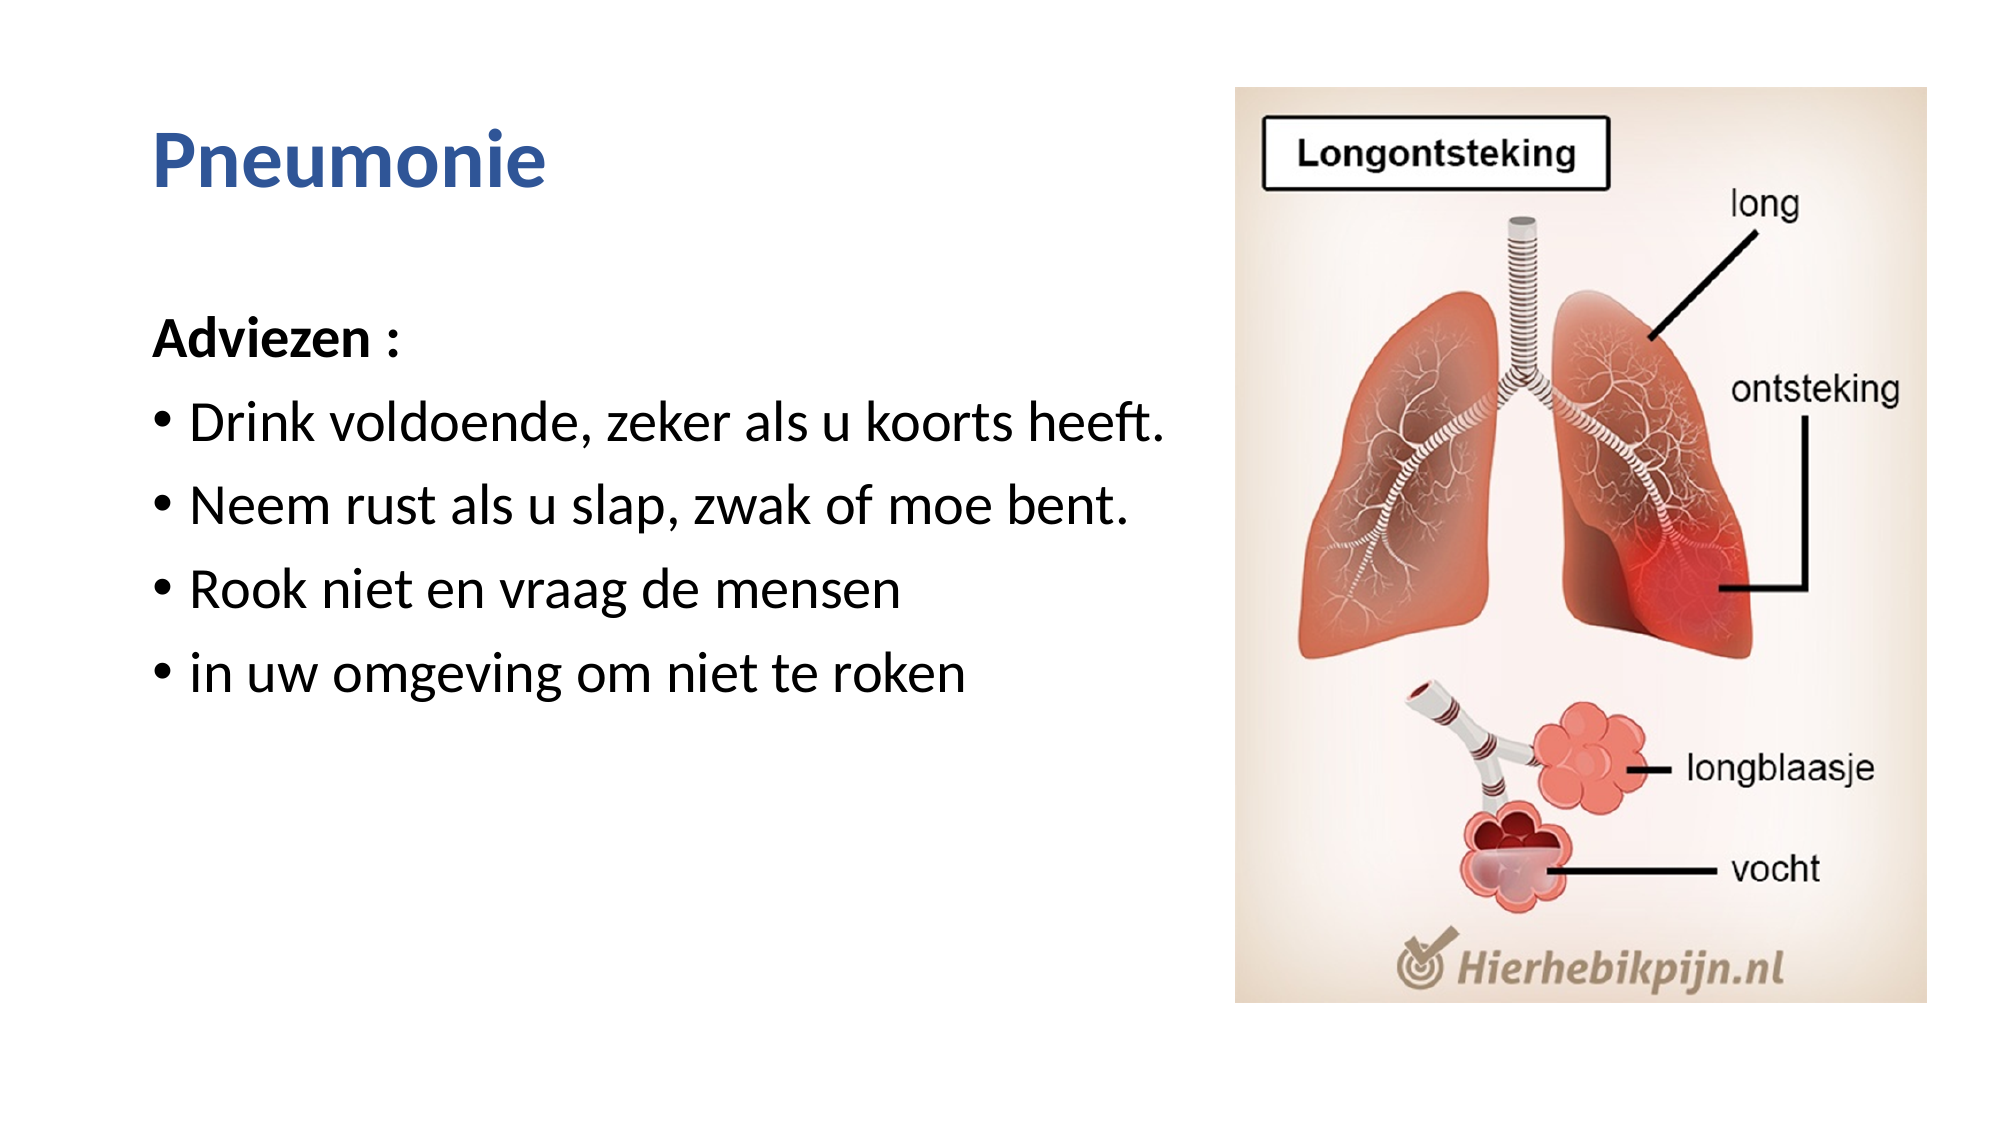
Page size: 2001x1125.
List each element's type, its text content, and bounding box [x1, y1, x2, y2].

list Adviezen : Drink voldoende, zeker als u koorts heeft. Neem rust als u slap, zwak of moe bent. Rook niet en vraag de mensen in uw omgeving om niet te roken [137, 299, 1863, 1014]
picture [1235, 87, 1927, 1003]
title Pneumonie [137, 52, 1863, 270]
